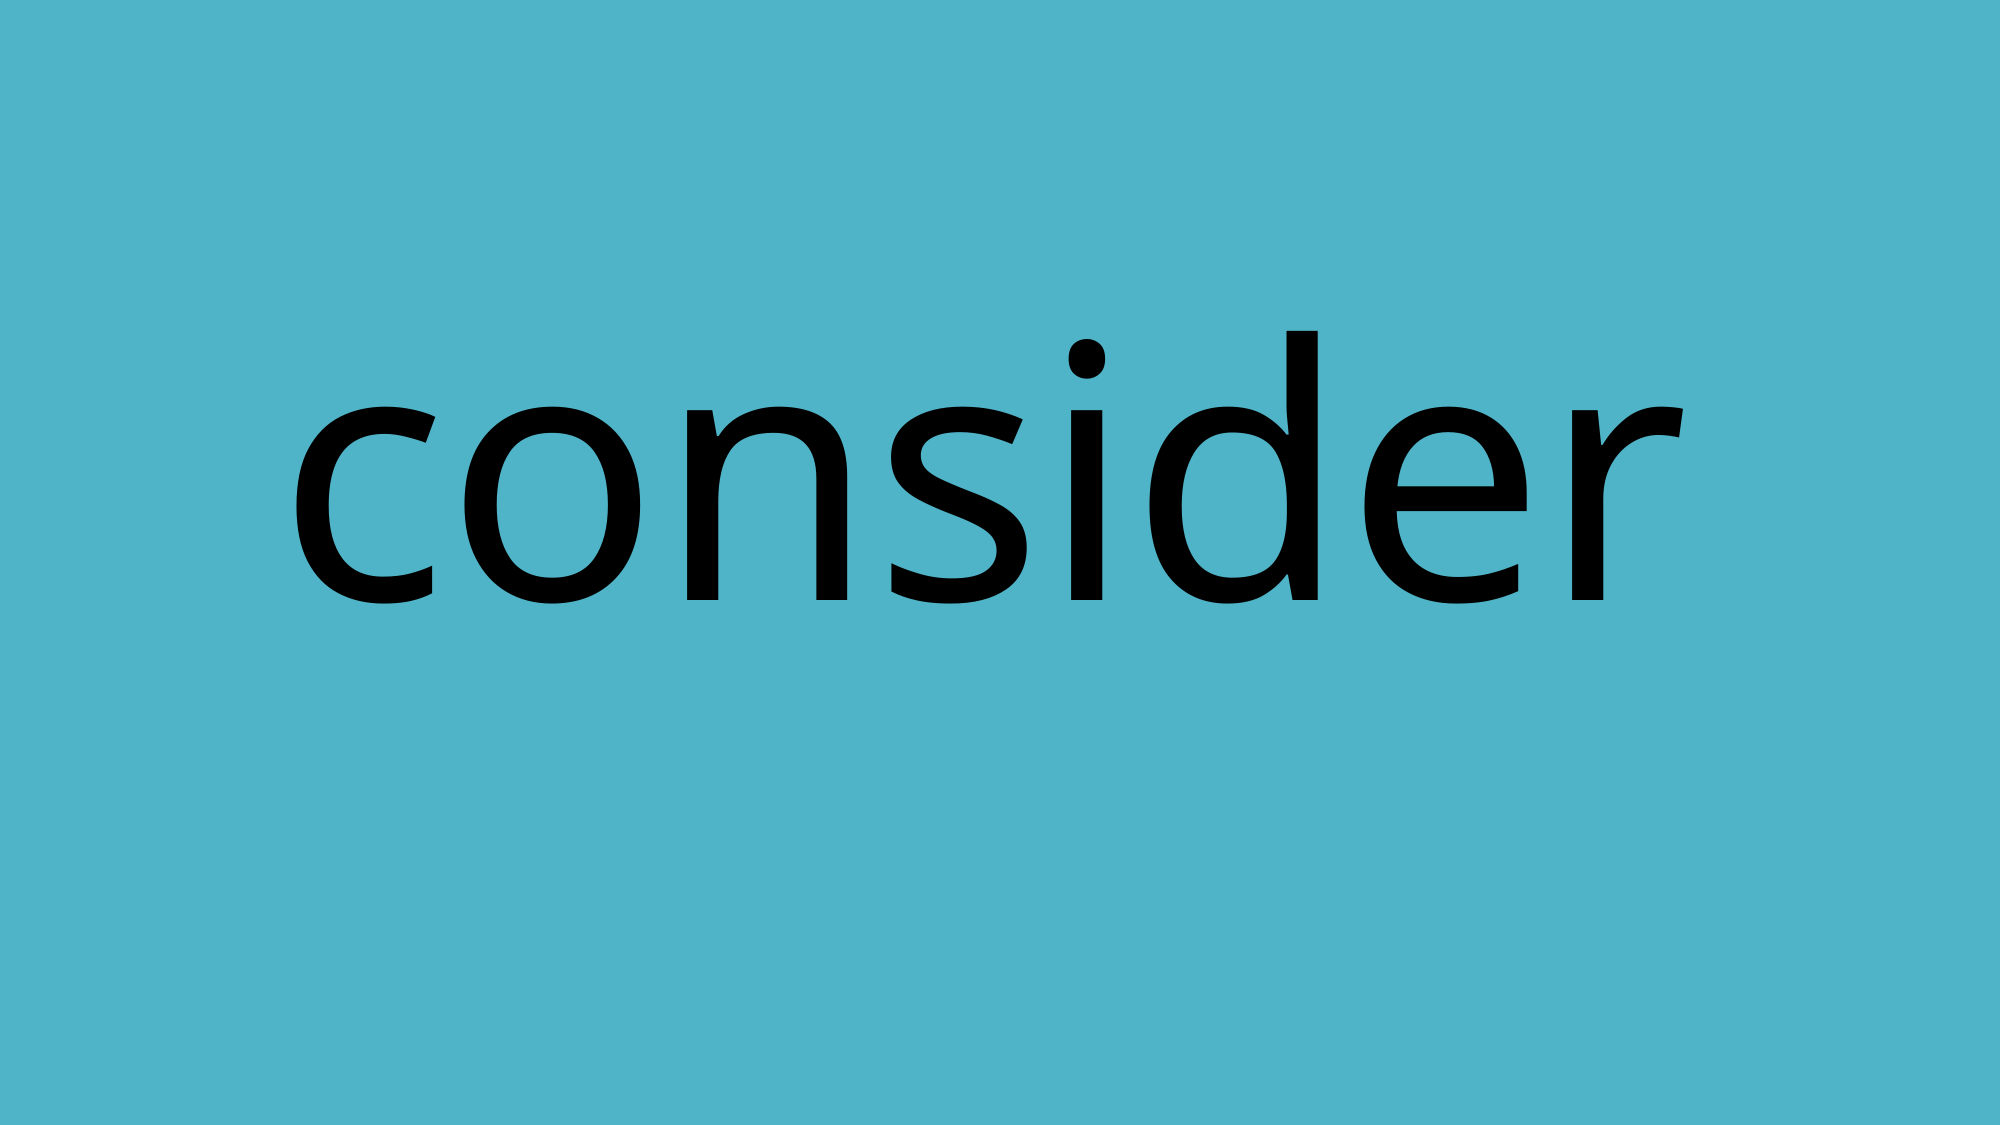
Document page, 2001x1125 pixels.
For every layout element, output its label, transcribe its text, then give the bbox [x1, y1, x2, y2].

title consider [98, 126, 1868, 677]
